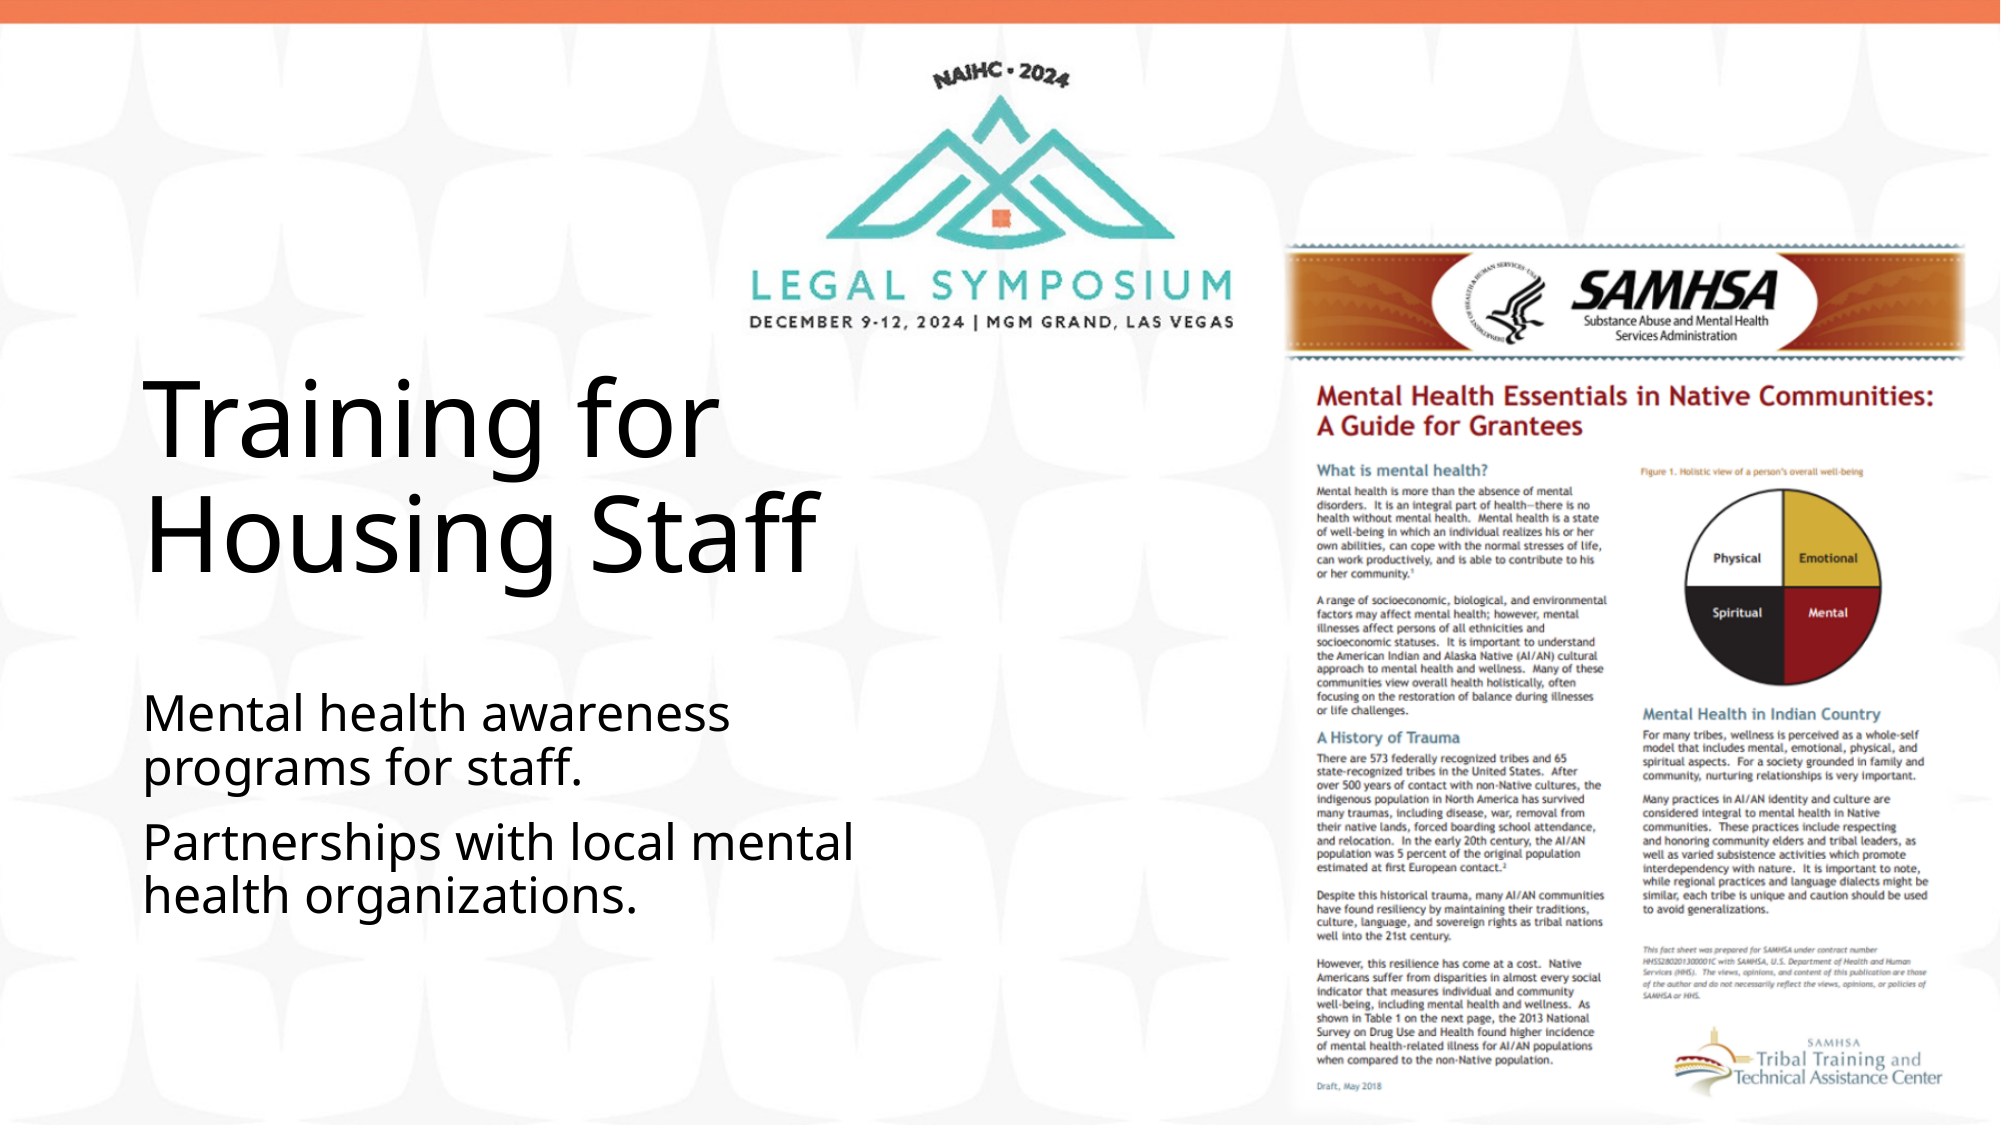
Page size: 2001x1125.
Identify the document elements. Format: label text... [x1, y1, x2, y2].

picture [0, 0, 2001, 1125]
list Mental health awareness programs for staff. Partnerships with local mental health organizations. [127, 680, 978, 1024]
title Training for Housing Staff [127, 356, 1046, 603]
